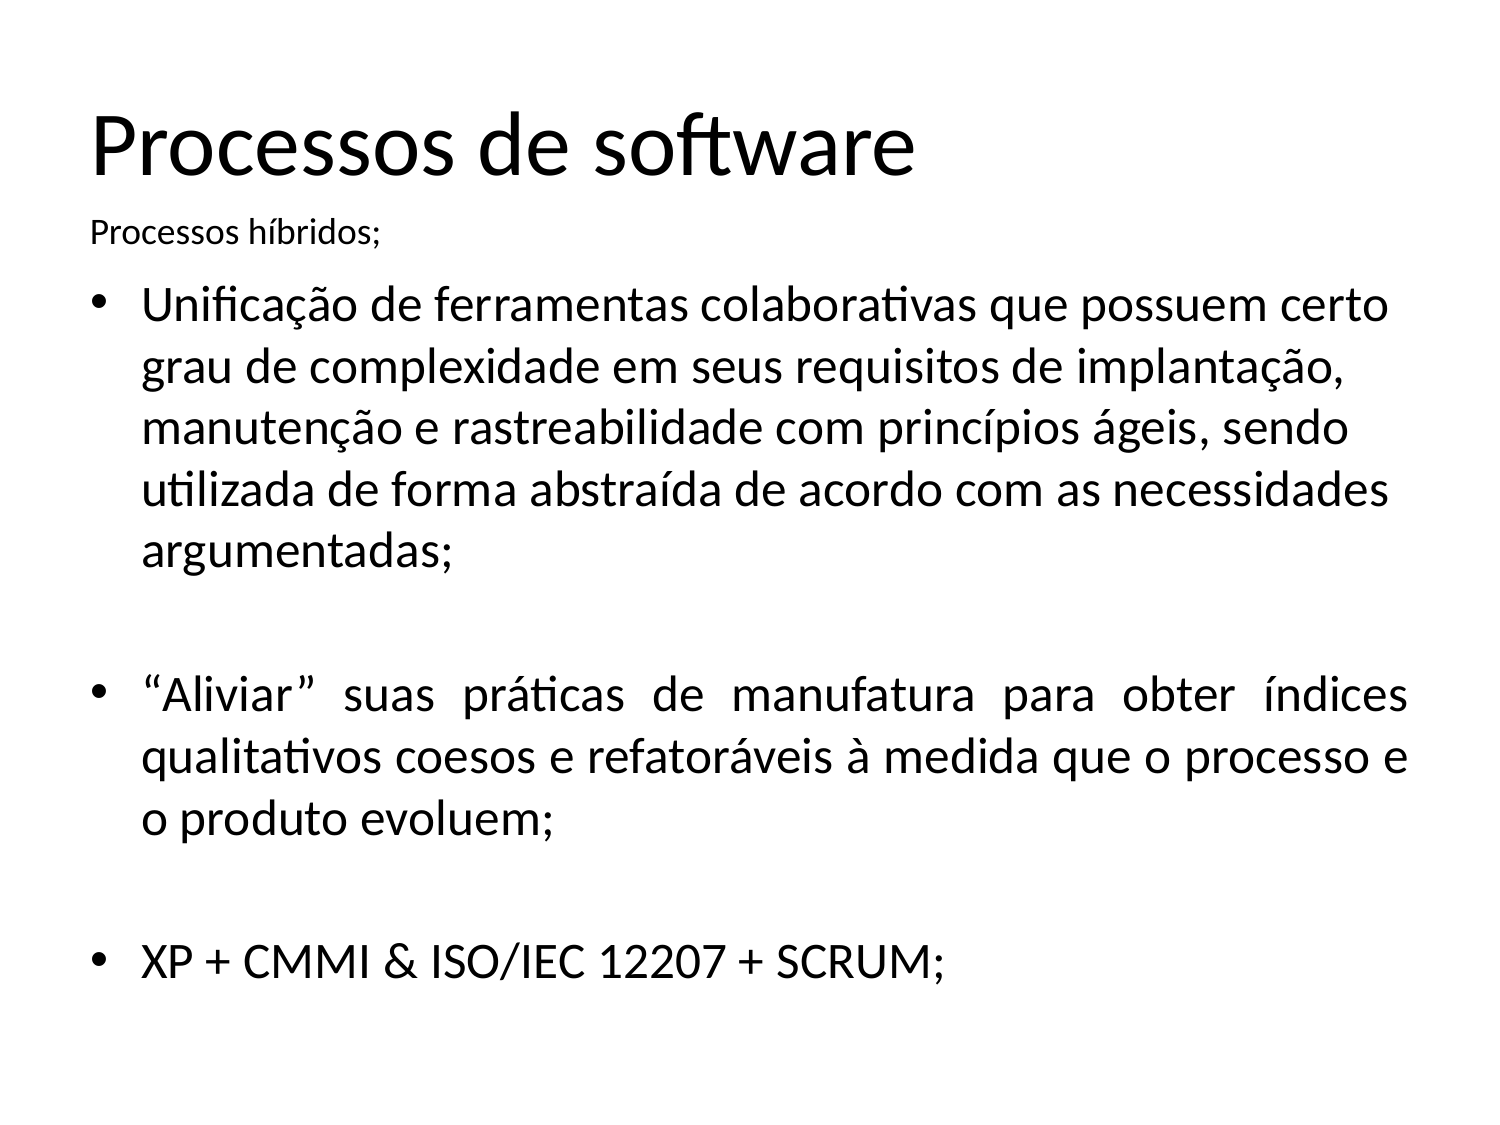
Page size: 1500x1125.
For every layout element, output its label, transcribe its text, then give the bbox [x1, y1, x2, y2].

text_box Processos híbridos; [75, 199, 850, 260]
list Unificação de ferramentas colaborativas que possuem certo grau de complexidade em seus requisitos de implantação, manutenção e rastreabilidade com princípios ágeis, sendo utilizada de forma abstraída de acordo com as necessidades argumentadas; “Aliviar” suas práticas de manufatura para obter índices qualitativos coesos e refatoráveis à medida que o processo e o produto evoluem; XP + CMMI & ISO/IEC 12207 + SCRUM; [75, 262, 1425, 1005]
title Processos de software [75, 45, 1425, 233]
